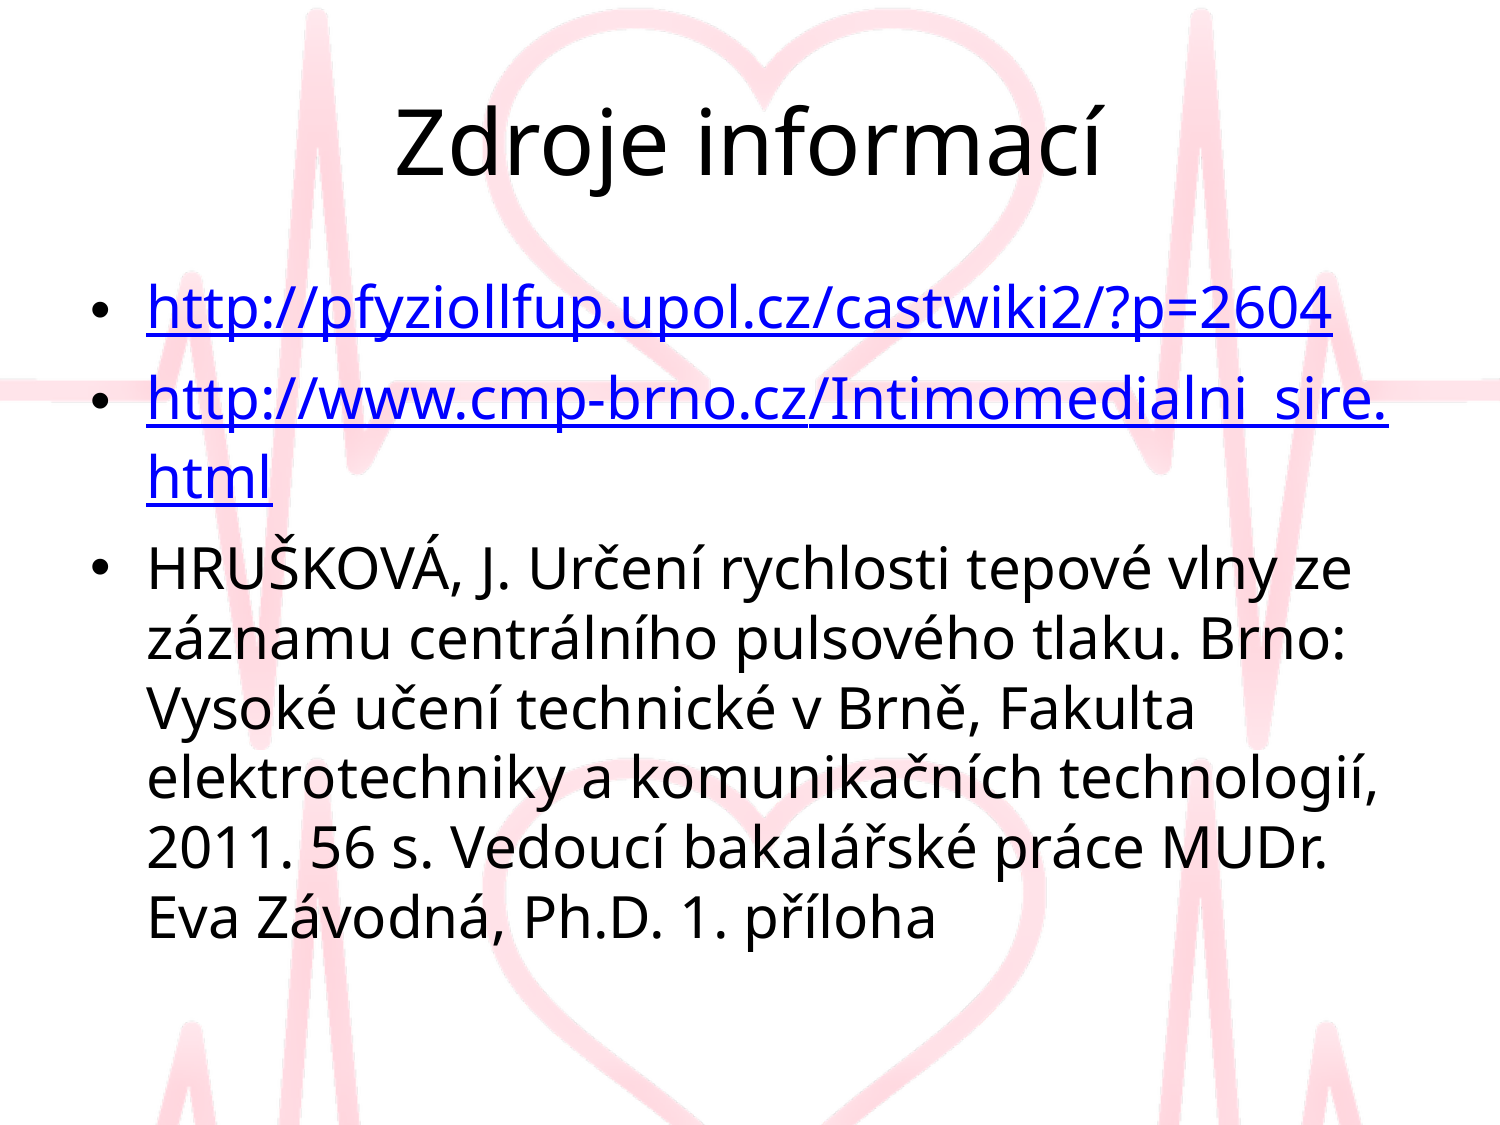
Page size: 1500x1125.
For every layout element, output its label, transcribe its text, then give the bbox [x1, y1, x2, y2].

list http://pfyziollfup.upol.cz/castwiki2/?p=2604 http://www.cmp-brno.cz/Intimomedialni_sire.html HRUŠKOVÁ, J. Určení rychlosti tepové vlny ze záznamu centrálního pulsového tlaku. Brno: Vysoké učení technické v Brně, Fakulta elektrotechniky a komunikačních technologií, 2011. 56 s. Vedoucí bakalářské práce MUDr. Eva Závodná, Ph.D. 1. příloha [75, 262, 1425, 1005]
title Zdroje informací [75, 45, 1425, 233]
